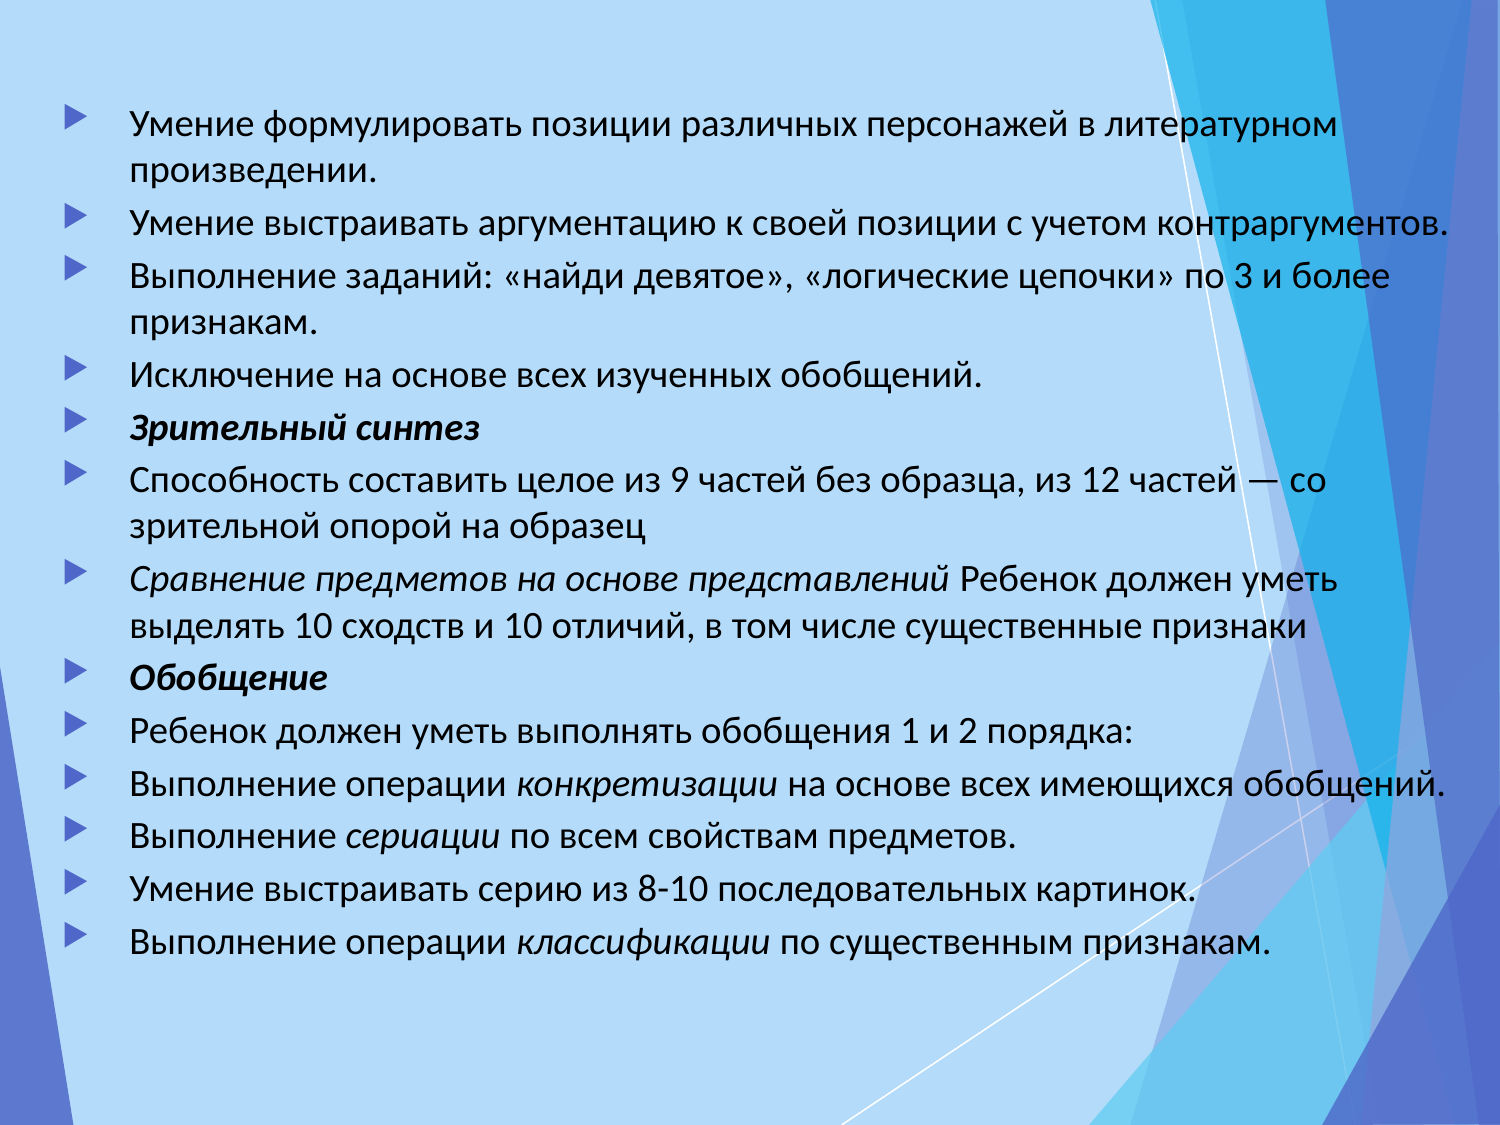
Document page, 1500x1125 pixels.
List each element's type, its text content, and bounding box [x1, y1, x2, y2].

list Умение формулировать позиции различных персонажей в литературном произведении. Умение выстраивать аргументацию к своей позиции с учетом контраргументов. Выполнение заданий: «найди девятое», «логические цепочки» по 3 и более признакам. Исключение на основе всех изученных обобщений. Зрительный синтез Способность составить целое из 9 частей без образца, из 12 частей — со зрительной опорой на образец Сравнение предметов на основе представлений Ребенок должен уметь выделять 10 сходств и 10 отличий, в том числе существенные признаки Обобщение Ребенок должен уметь выполнять обобщения 1 и 2 порядка: Выполнение операции конкретизации на осно­ве всех имеющихся обобщений. Выполнение сериации по всем свойствам предметов. Умение выстраивать серию из 8-10 последова­тельных картинок. Выполнение операции классификации по существенным признакам. [46, 70, 1473, 1067]
text_box [58, 1067, 1409, 1079]
text_box [35, 58, 1500, 174]
